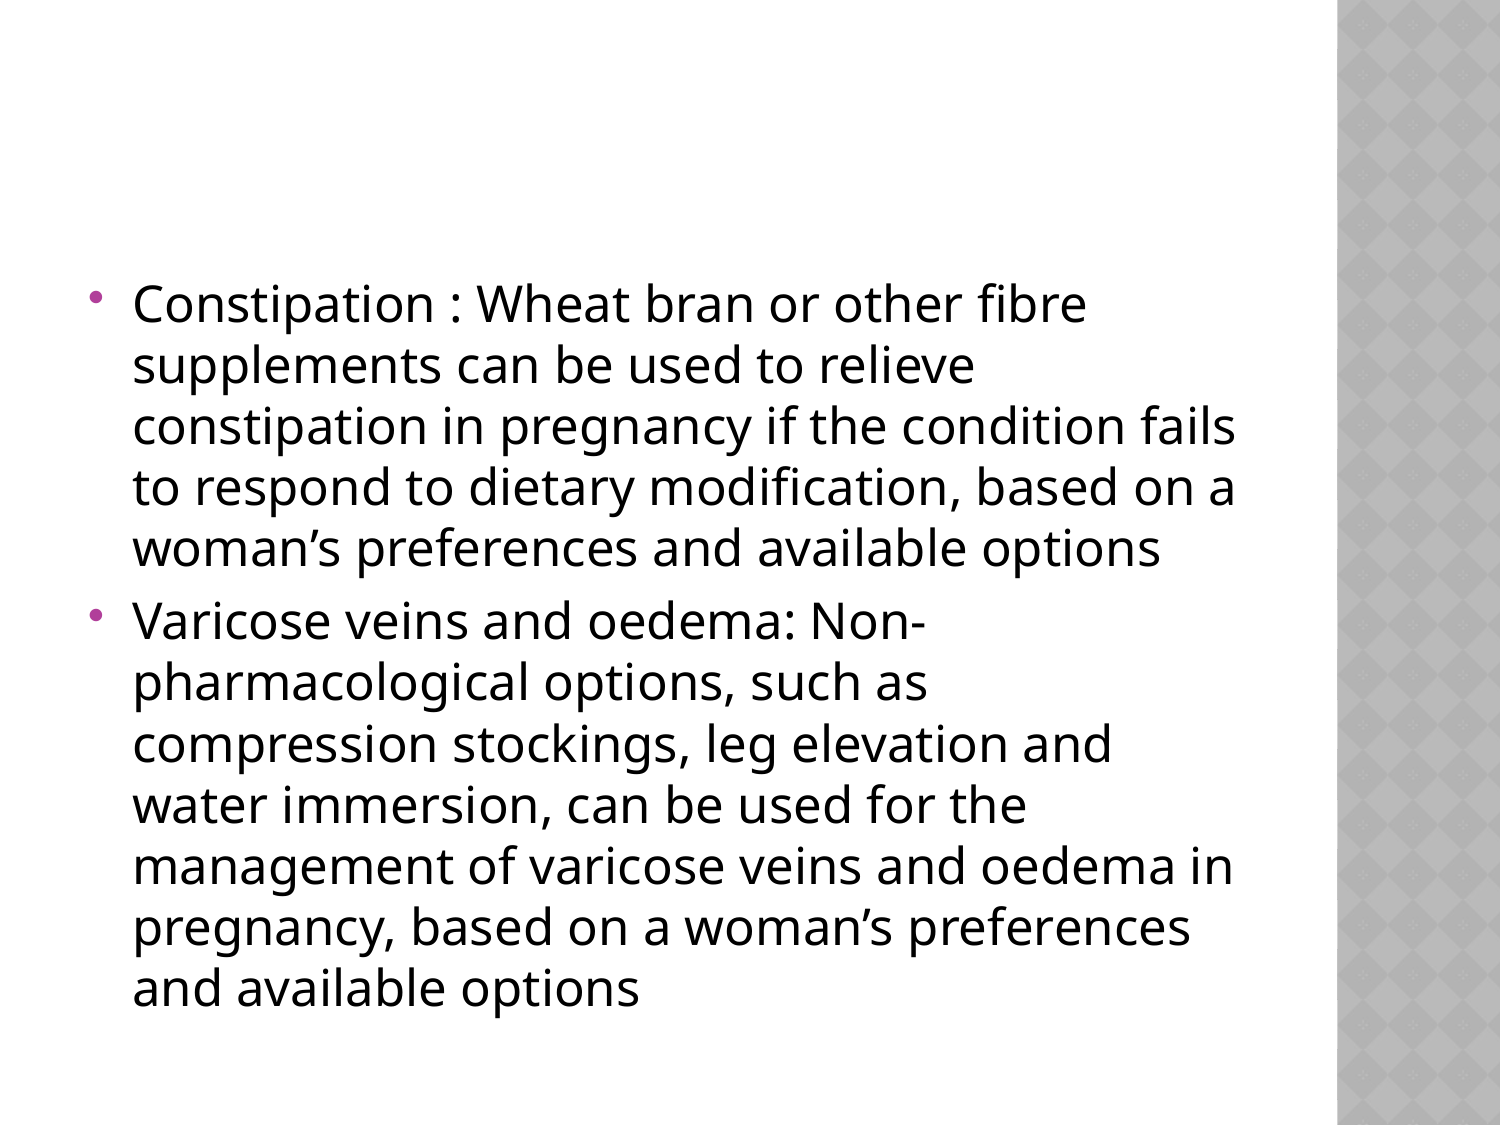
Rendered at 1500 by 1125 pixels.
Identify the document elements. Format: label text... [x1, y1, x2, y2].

list Constipation : Wheat bran or other fibre supplements can be used to relieve constipation in pregnancy if the condition fails to respond to dietary modification, based on a woman’s preferences and available options Varicose veins and oedema: Non-pharmacological options, such as compression stockings, leg elevation and water immersion, can be used for the management of varicose veins and oedema in pregnancy, based on a woman’s preferences and available options [75, 264, 1263, 1059]
